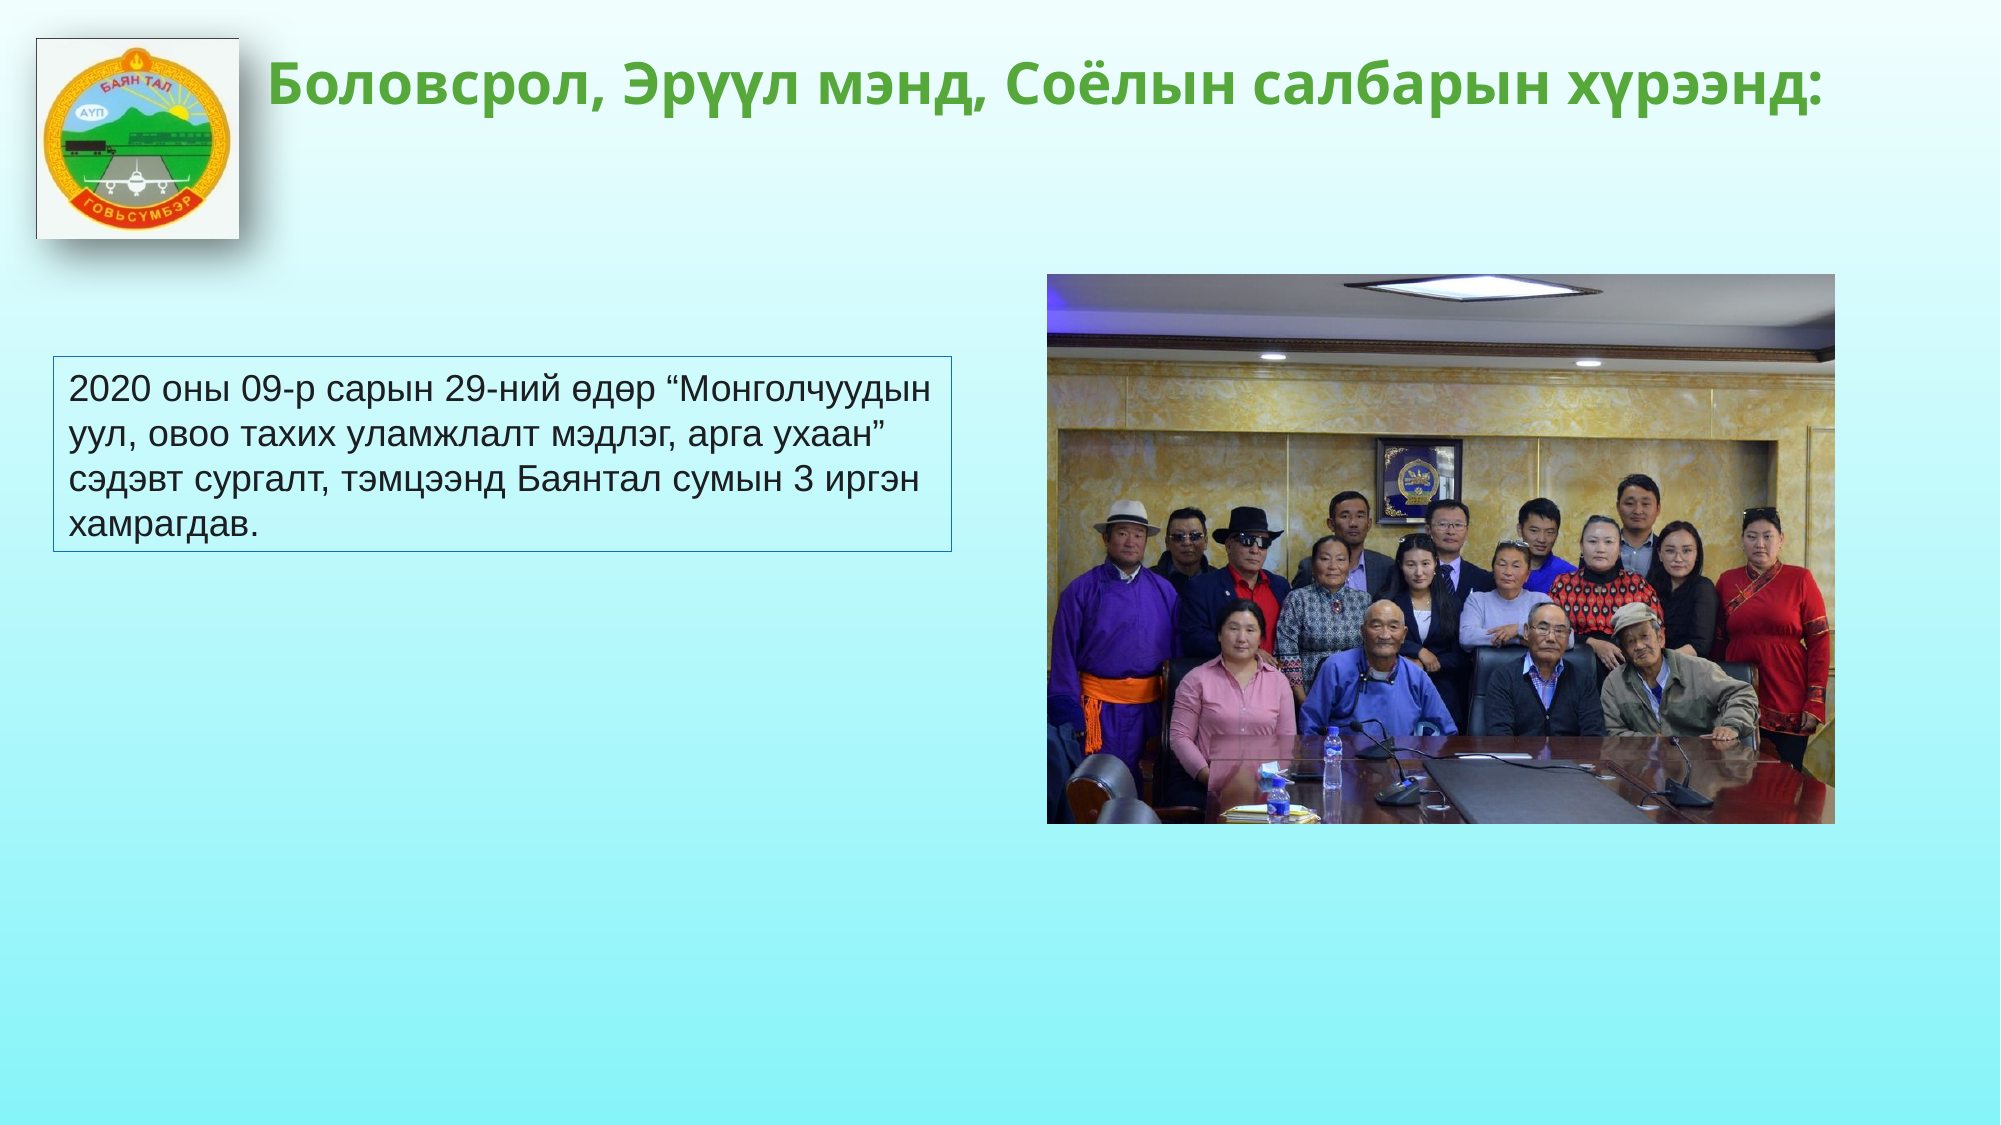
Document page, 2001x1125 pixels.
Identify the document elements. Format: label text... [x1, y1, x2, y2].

text_box 2020 оны 09-р сарын 29-ний өдөр “Монголчуудын уул, овоо тахих уламжлалт мэдлэг, арга ухаан” сэдэвт сургалт, тэмцээнд Баянтал сумын 3 иргэн хамрагдав. [53, 356, 952, 552]
picture [1047, 274, 1835, 824]
text_box Боловсрол, Эрүүл мэнд, Соёлын салбарын хүрээнд: [252, 38, 1925, 124]
picture [36, 38, 239, 239]
